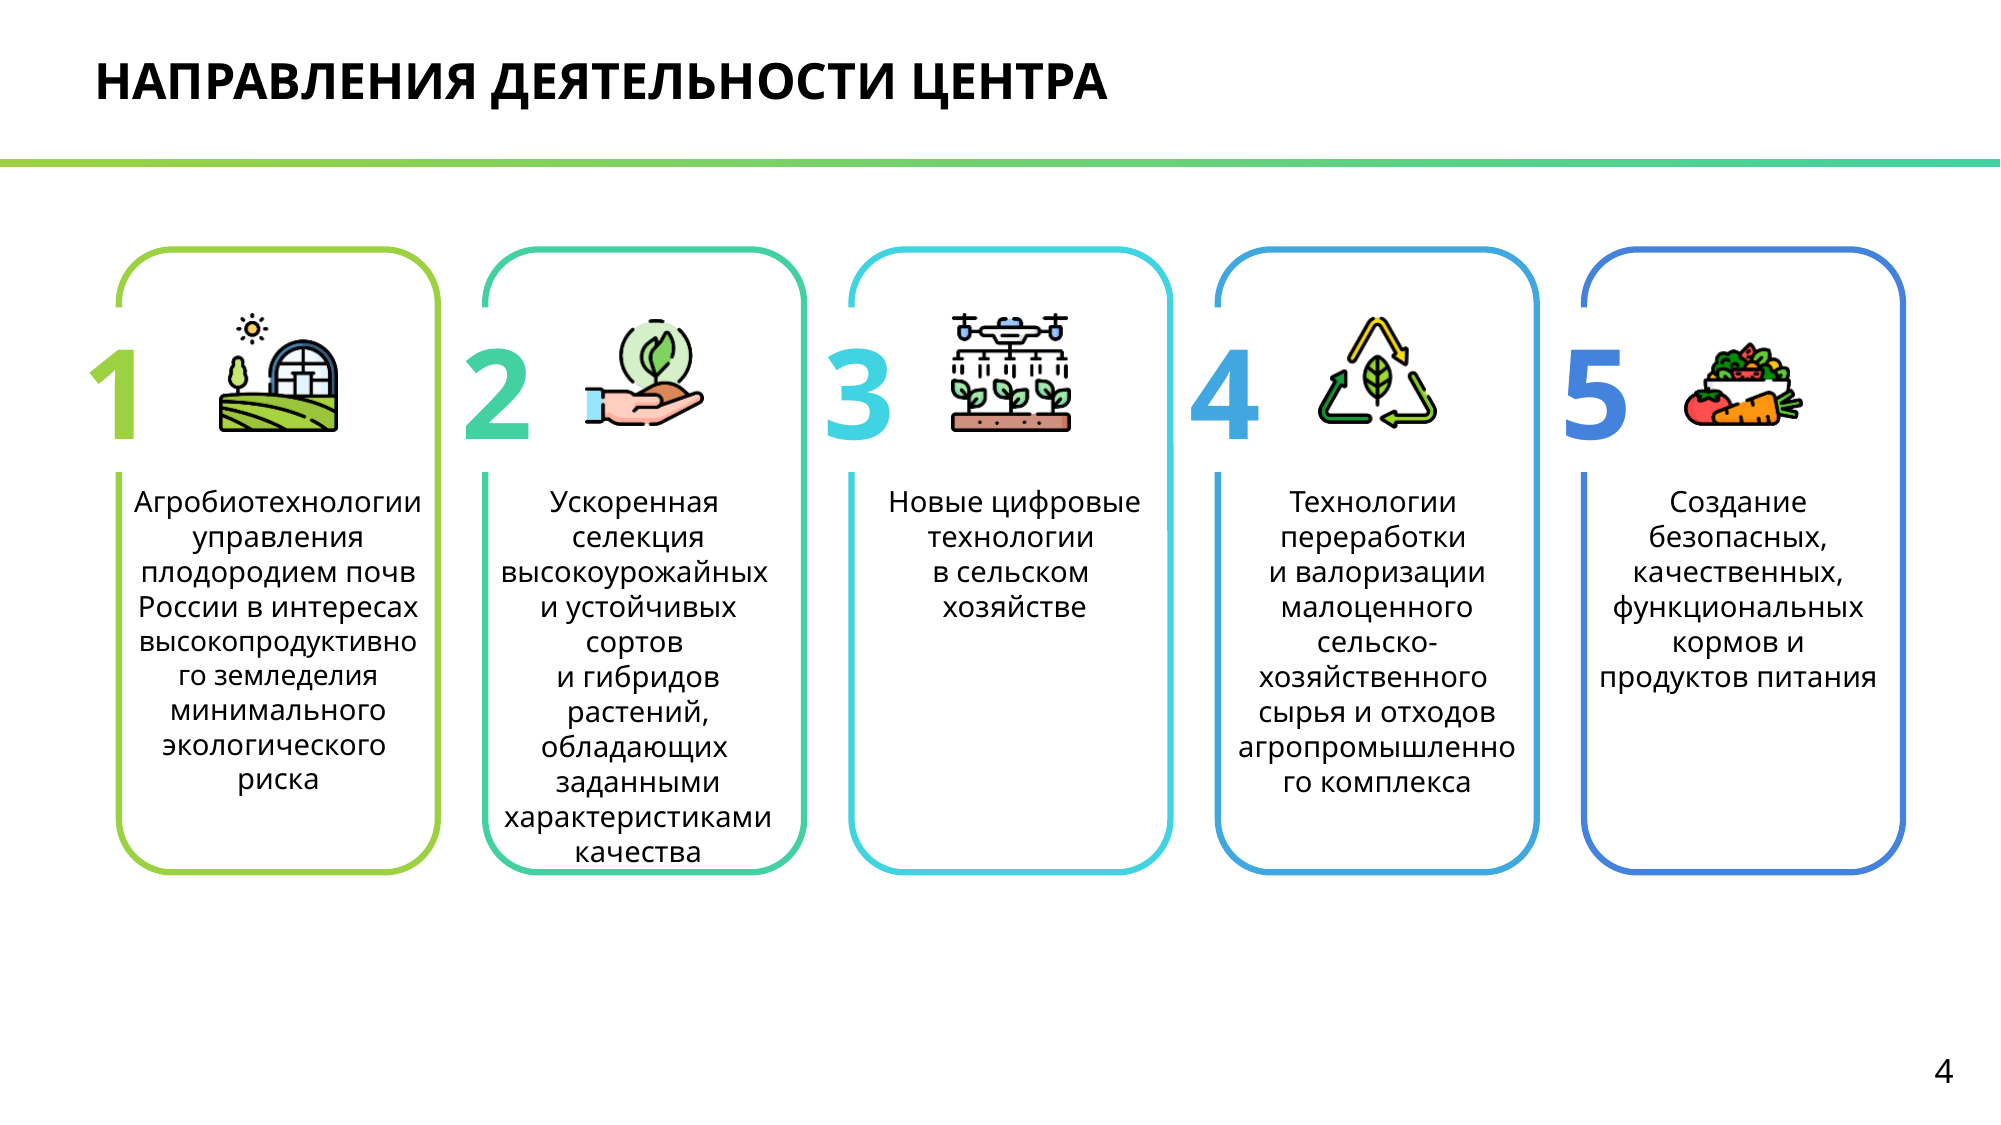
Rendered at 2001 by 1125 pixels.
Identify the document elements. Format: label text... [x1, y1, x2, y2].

text_box [850, 248, 1172, 874]
text_box Ускоренная селекция высокоурожайных и устойчивых сортов и гибридов растений, обладающих заданными характеристиками качества [479, 476, 798, 876]
picture [219, 313, 338, 432]
text_box [1583, 248, 1905, 874]
text_box 5 [1545, 307, 1647, 472]
slide_number 4 [1518, 1042, 1969, 1103]
text_box 4 [1174, 307, 1276, 472]
text_box [117, 248, 439, 874]
title НАПРАВЛЕНИЯ ДЕЯТЕЛЬНОСТИ ЦЕНТРА [79, 0, 1611, 158]
text_box [0, 158, 2000, 168]
picture [951, 313, 1070, 432]
text_box [484, 248, 806, 874]
text_box 1 [68, 307, 170, 472]
picture [1318, 313, 1437, 432]
text_box 3 [808, 307, 910, 472]
text_box [1216, 248, 1538, 874]
picture [1684, 313, 1803, 432]
picture [585, 313, 704, 432]
text_box 2 [446, 307, 548, 472]
